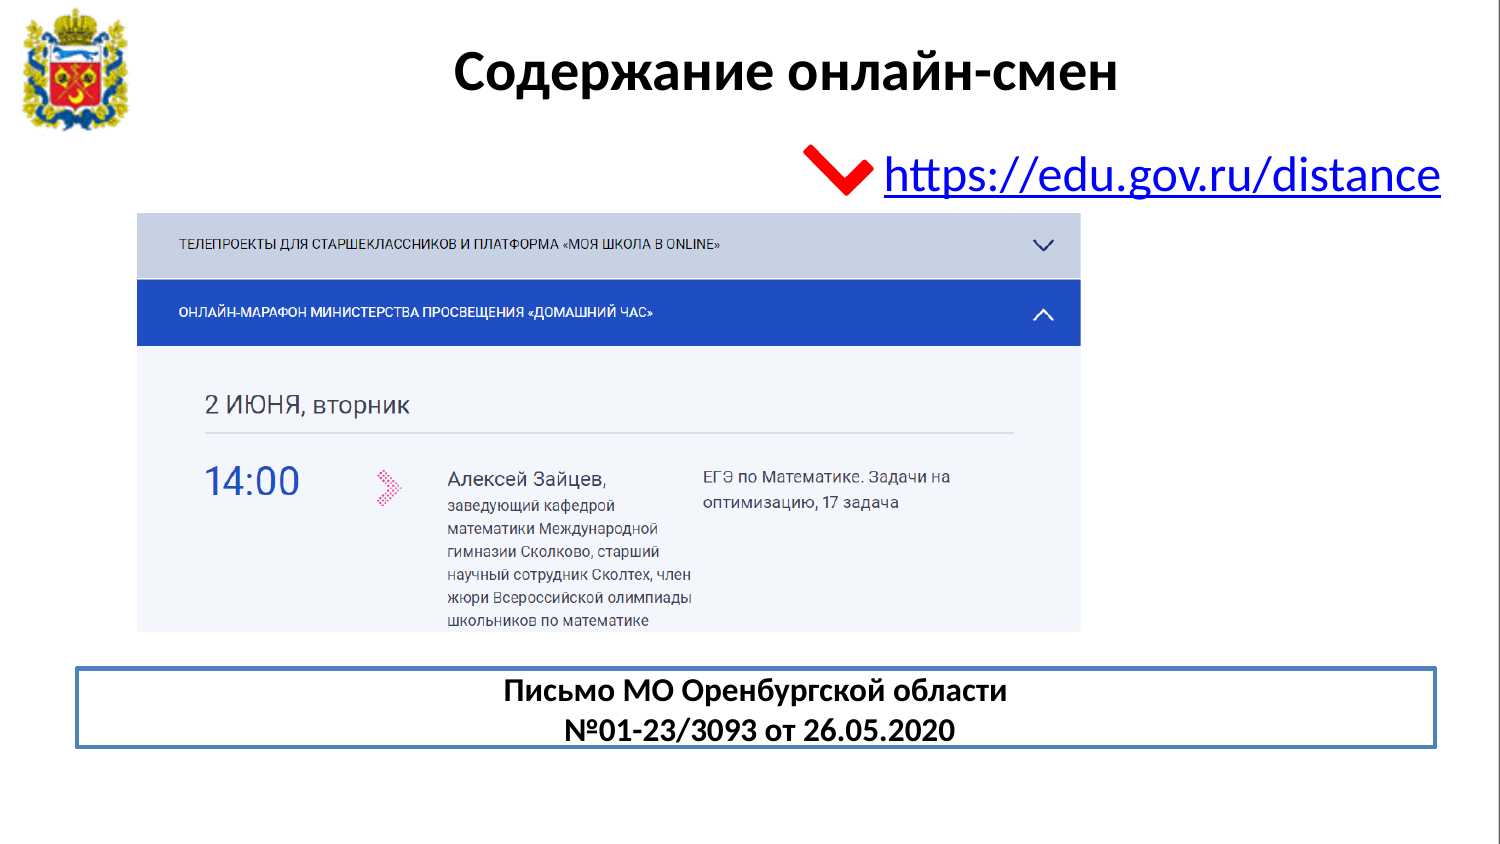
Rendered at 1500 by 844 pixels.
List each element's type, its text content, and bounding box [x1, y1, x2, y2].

picture [0, 0, 1500, 844]
text_box [803, 144, 868, 196]
text_box https://edu.gov.ru/distance [868, 134, 1457, 210]
text_box Письмо МО Оренбургской области №01-23/3093 от 26.05.2020 [75, 666, 1437, 749]
title Содержание онлайн-смен [112, 0, 1463, 92]
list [135, 212, 1081, 633]
